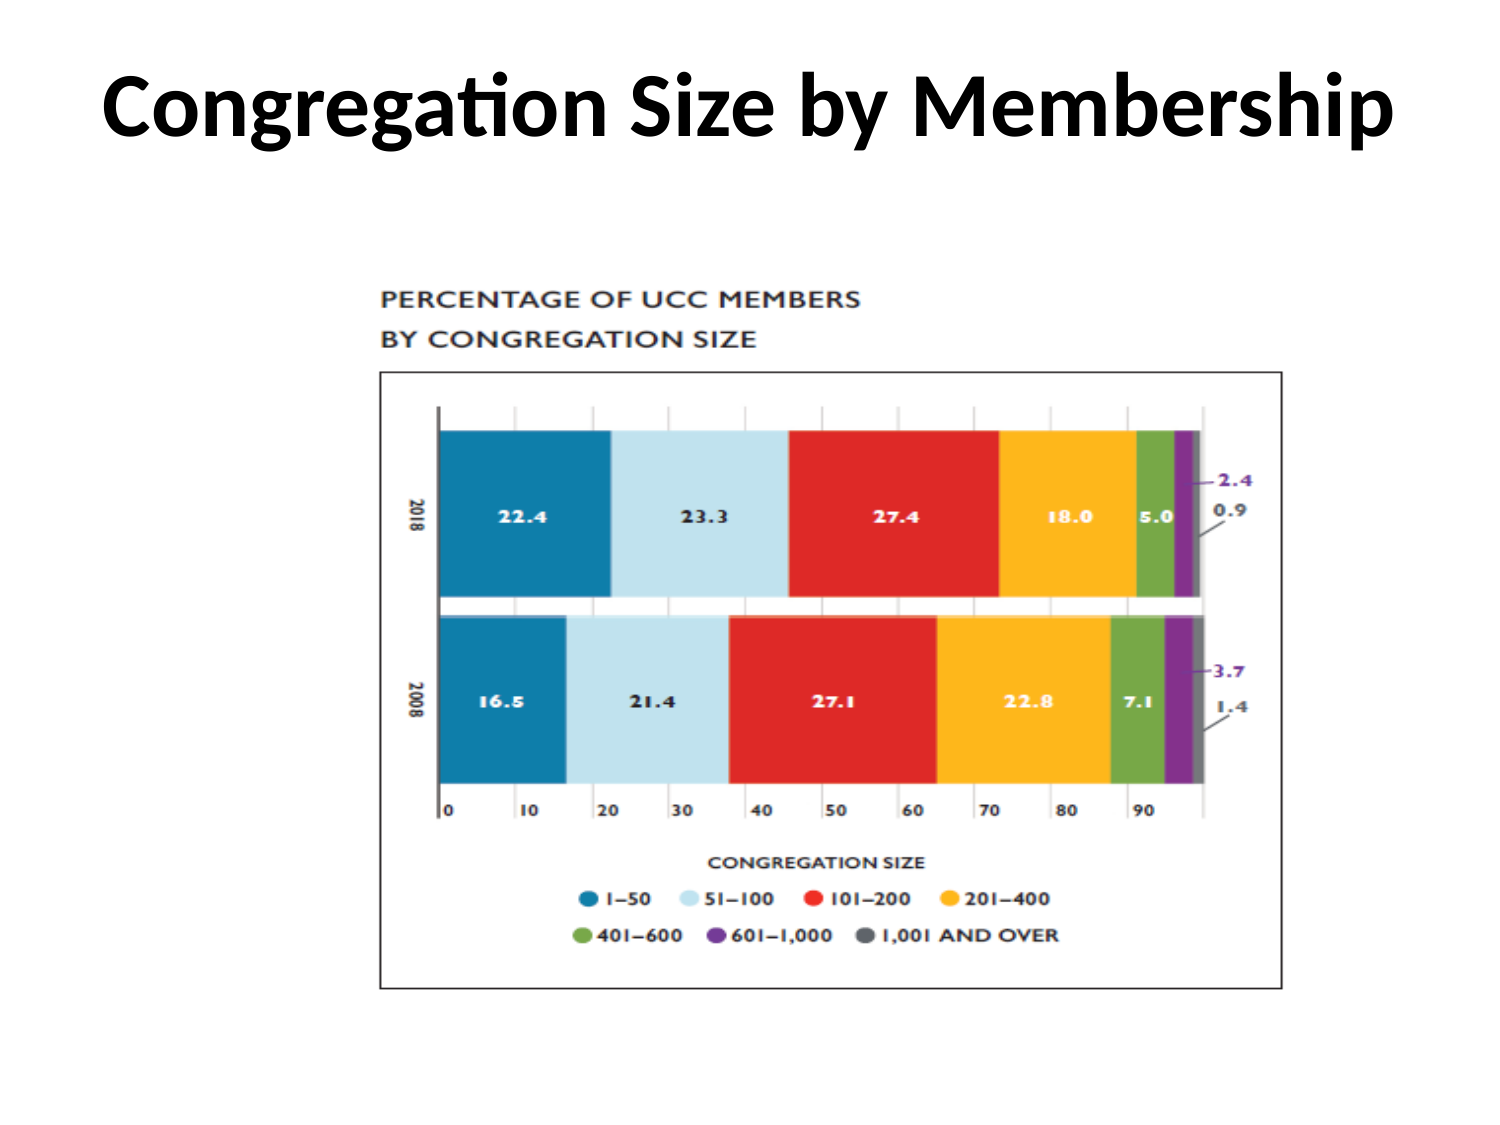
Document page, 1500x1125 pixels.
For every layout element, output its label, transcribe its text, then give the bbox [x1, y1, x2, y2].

picture [370, 281, 1291, 996]
title Congregation Size by Membership [64, 36, 1436, 178]
